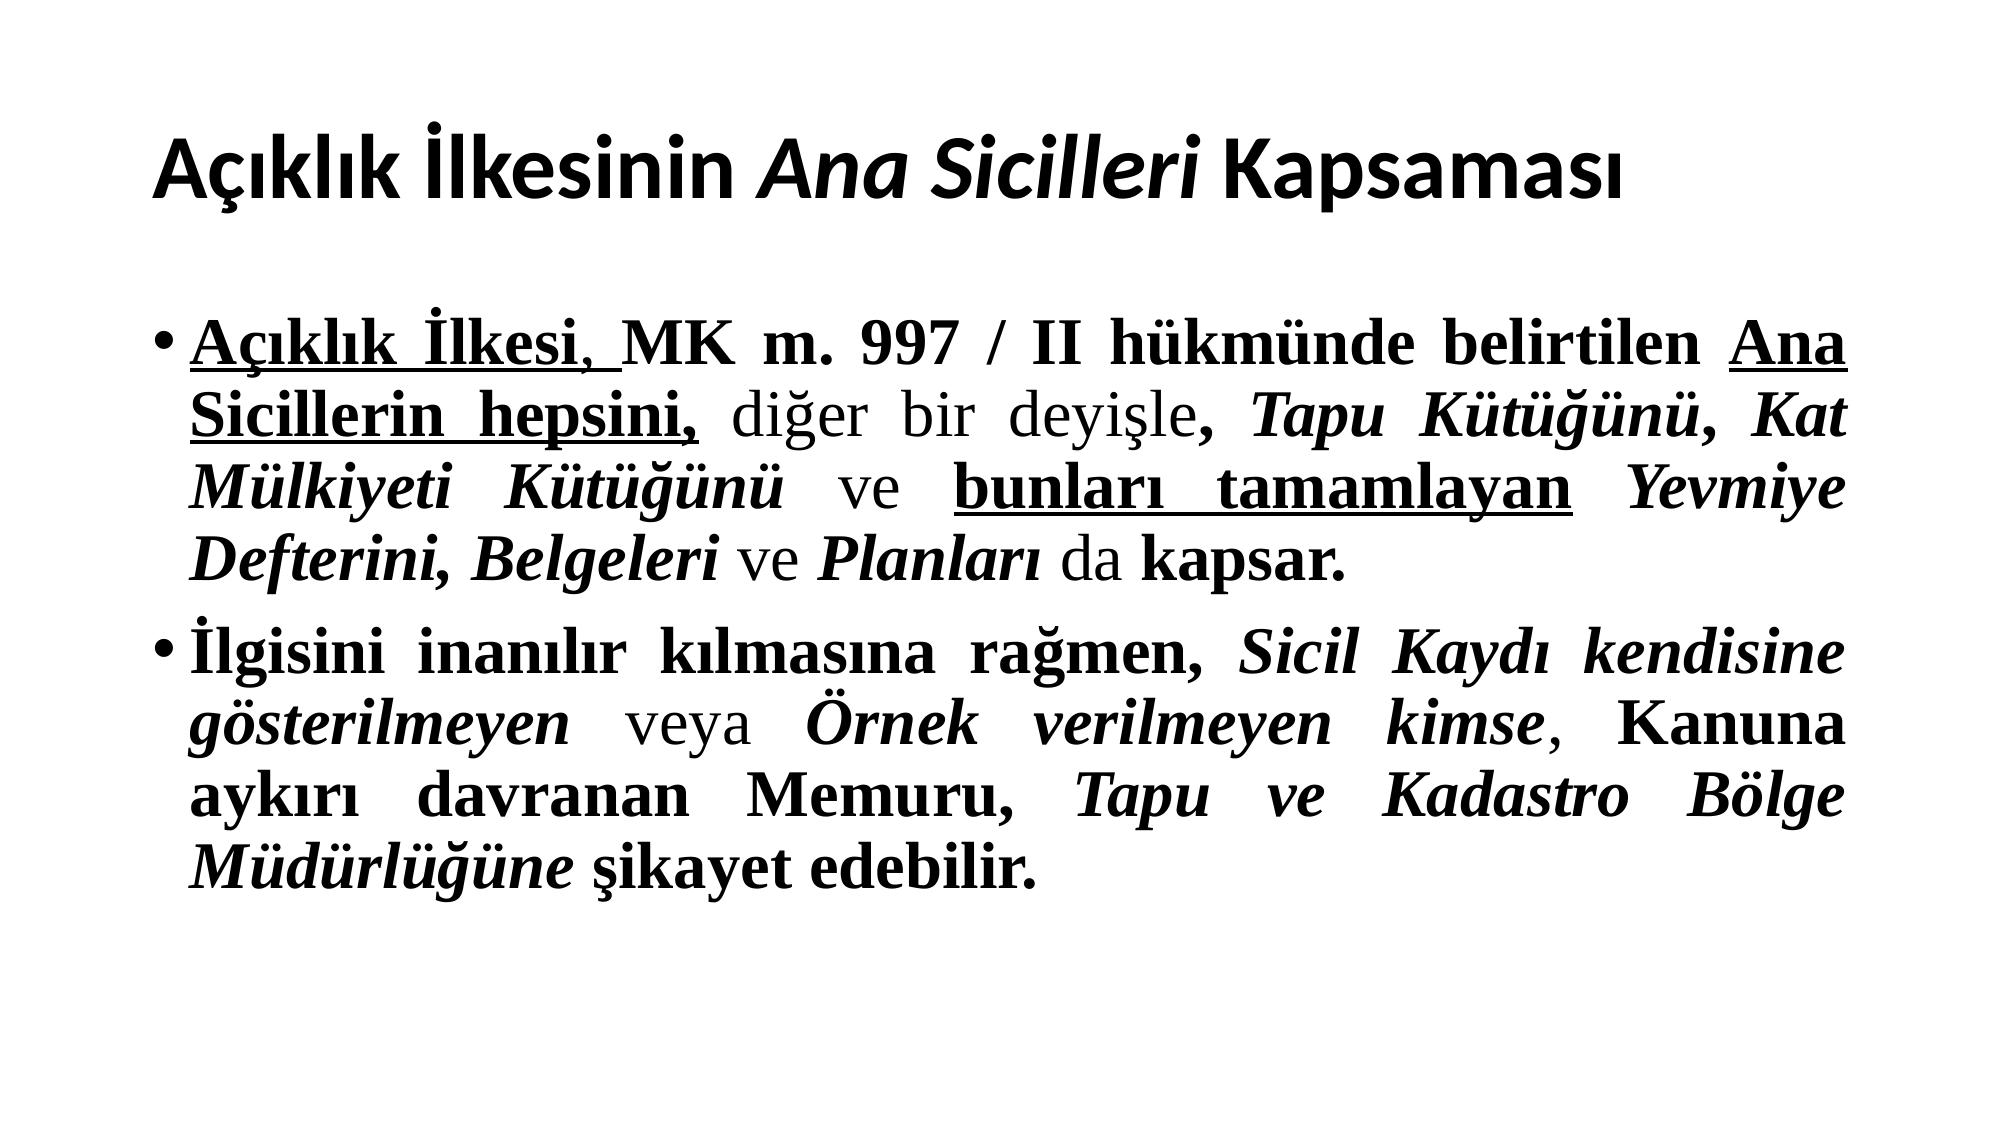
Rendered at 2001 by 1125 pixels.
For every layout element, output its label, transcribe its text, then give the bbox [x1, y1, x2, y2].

title Açıklık İlkesinin Ana Sicilleri Kapsaması [137, 59, 1863, 278]
list Açıklık İlkesi, MK m. 997 / II hükmünde belirtilen Ana Sicillerin hepsini, diğer bir deyişle, Tapu Kütüğünü, Kat Mülkiyeti Kütüğünü ve bunları tamamlayan Yevmiye Defterini, Belgeleri ve Planları da kapsar. İlgisini inanılır kılmasına rağmen, Sicil Kaydı kendisine gösterilmeyen veya Örnek verilmeyen kimse, Kanuna aykırı davranan Memuru, Tapu ve Kadastro Bölge Müdürlüğüne şikayet edebilir. [137, 299, 1863, 1014]
